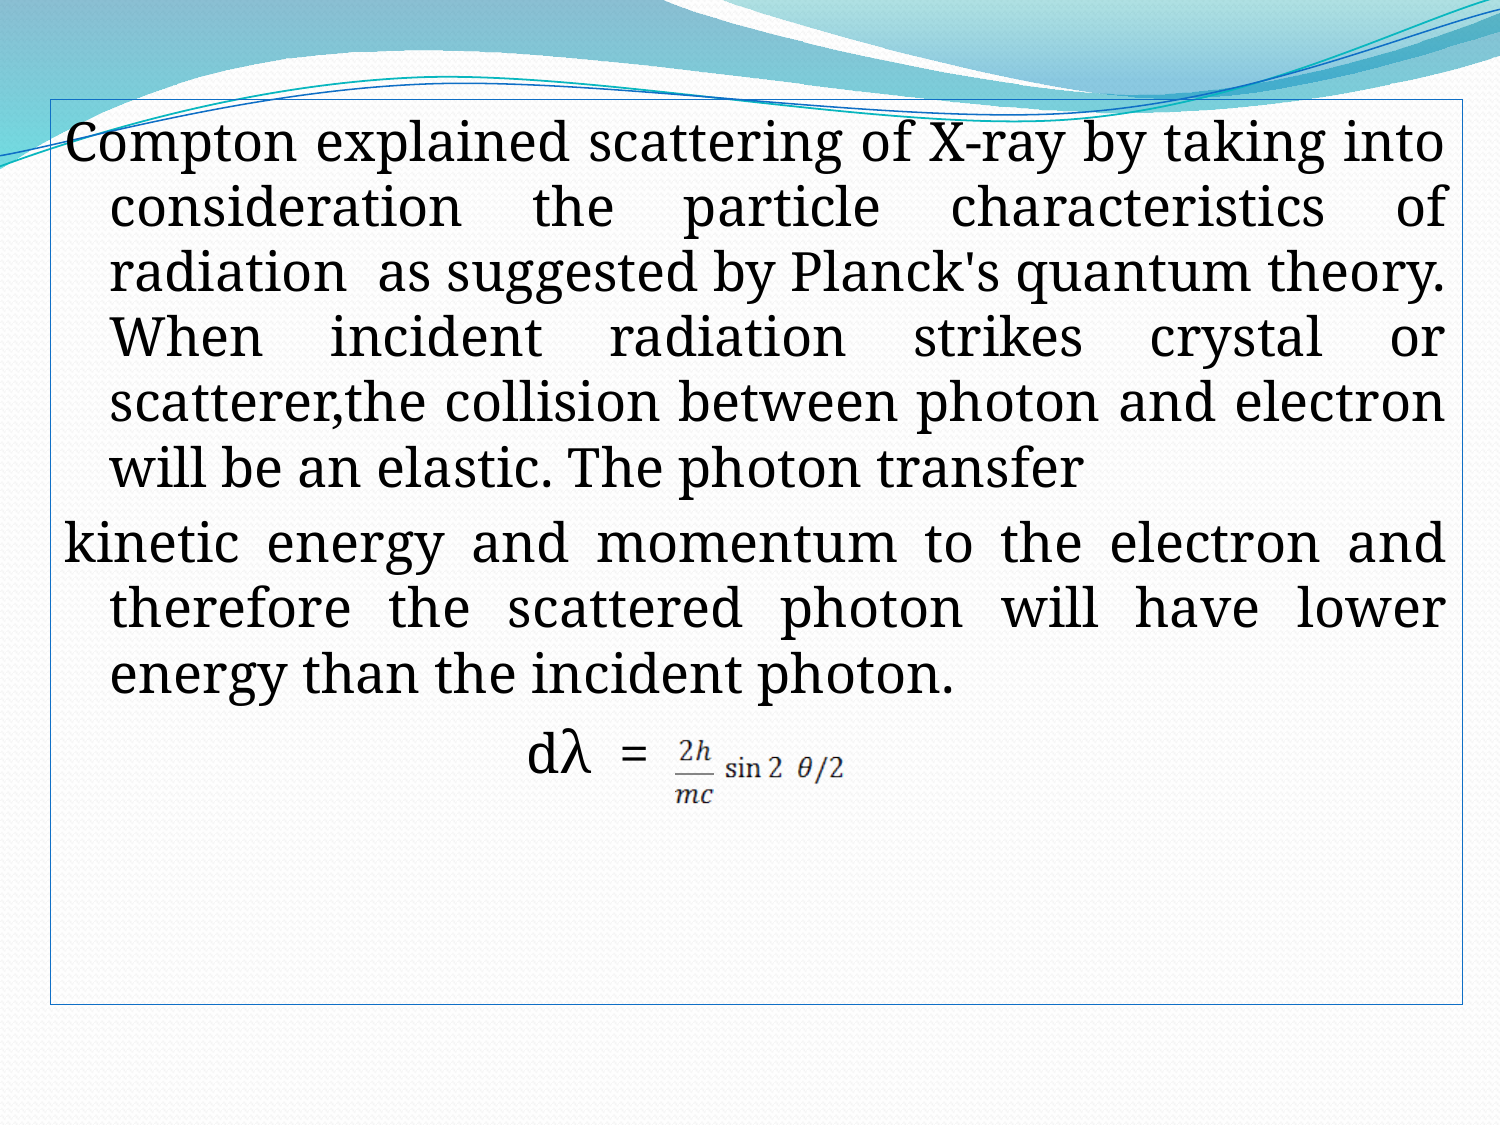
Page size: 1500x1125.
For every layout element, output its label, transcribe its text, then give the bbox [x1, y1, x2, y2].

picture [724, 749, 844, 790]
picture [674, 737, 715, 810]
list Compton explained scattering of X-ray by taking into consideration the particle characteristics of radiation as suggested by Planck's quantum theory. When incident radiation strikes crystal or scatterer,the collision between photon and electron will be an elastic. The photon transfer kinetic energy and momentum to the electron and therefore the scattered photon will have lower energy than the incident photon. dλ = [50, 99, 1463, 1005]
text_box [667, 738, 851, 822]
